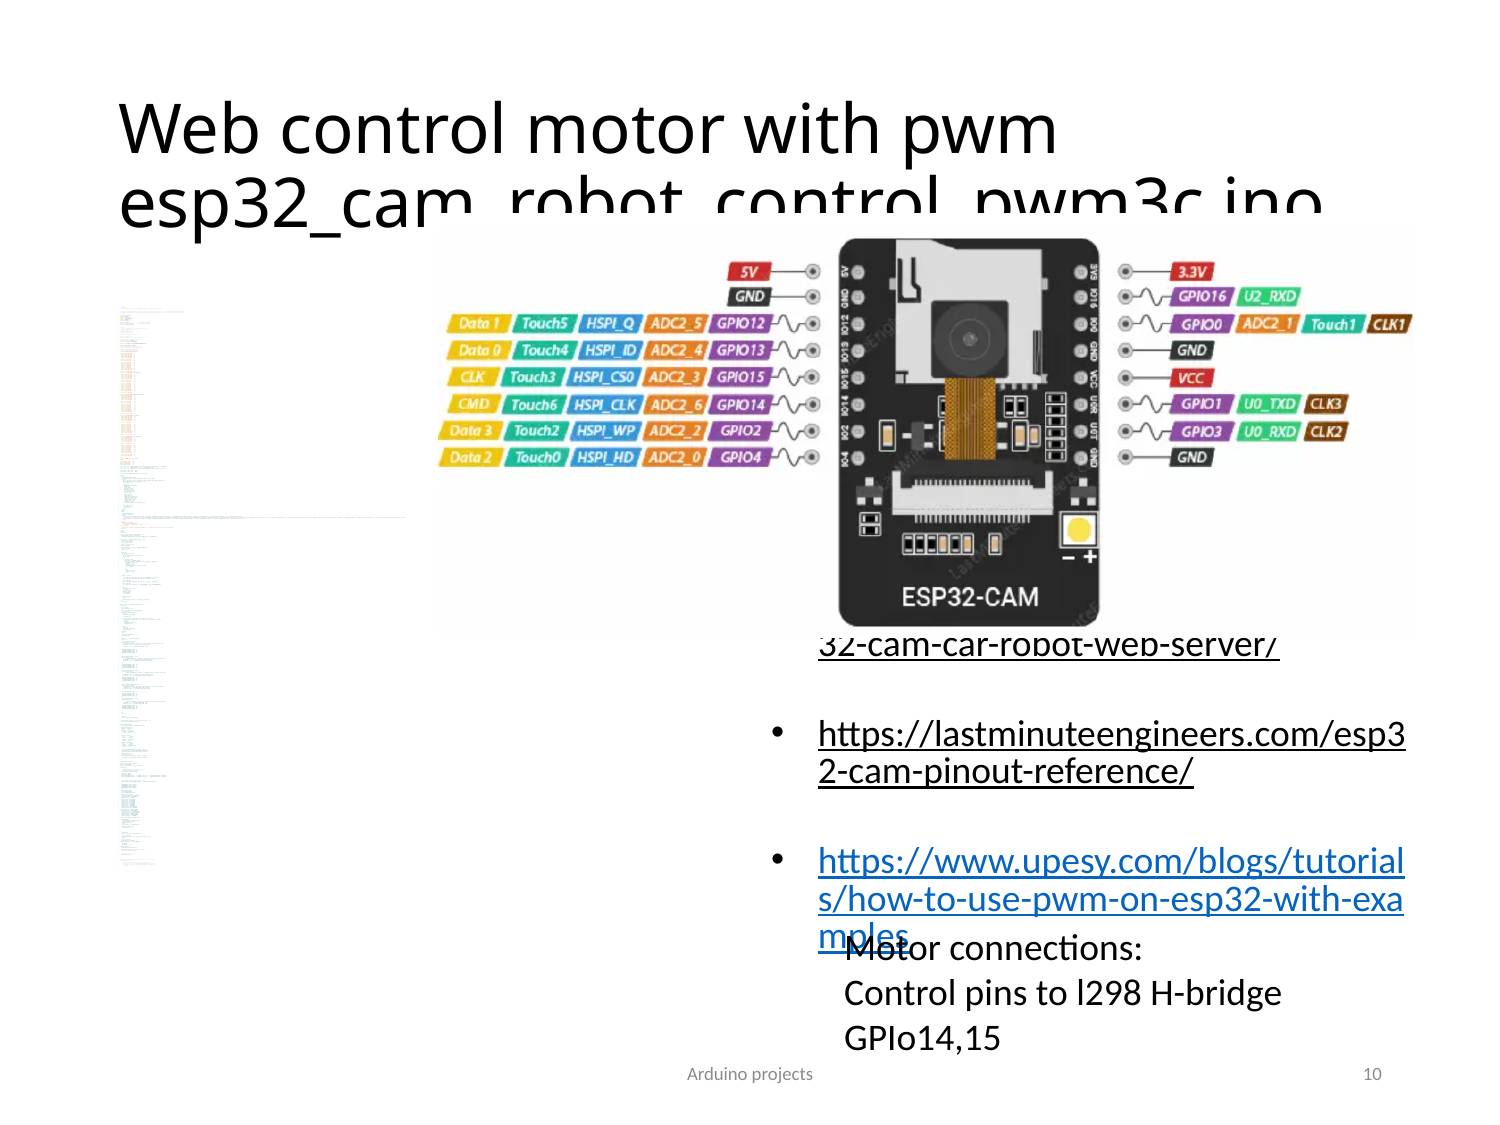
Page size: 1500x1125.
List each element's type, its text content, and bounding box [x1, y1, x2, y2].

picture [436, 213, 1422, 638]
title Web control motor with pwm esp32_cam_robot_control_pwm3c.ino [103, 59, 1397, 278]
footer Arduino projects [496, 1042, 1004, 1103]
slide_number 10 [1059, 1042, 1397, 1103]
list /********* Rui Santos Complete instructions at https://RandomNerdTutorials.com/esp32-cam-projects-ebook/ Permission is hereby granted, free of charge, to any person obtaining a copy of this software and associated documentation files. The above copyright notice and this permission notice shall be included in all copies or substantial portions of the Software. *********/ #include "esp_camera.h" #include <WiFi.h> #include "esp_timer.h" #include "img_converters.h" #include "Arduino.h" #include "fb_gfx.h" #include "soc/soc.h" // disable brownout problems #include "soc/rtc_cntl_reg.h" // disable brownout problems #include "esp_http_server.h" //for pwm // const int ledChannel = 0; // possibly form 0 to 15 //const int ledPin = 12;//16;//23; //const int ledPin2 = 22; //const int ledPin3 = 21; // PWM channel 0 parameter /* const int freq = 5000; // 5000 Hz const int ledChannel = 0; const int resolution = 8; // 8-bit resolution */ // Replace with your network credentials const char* ssid = "dodddddass"; const char* password = "bbbbbbbbbb #define PART_BOUNDARY "123456789000000000000987654321" #define CAMERA_MODEL_AI_THINKER //#define CAMERA_MODEL_M5STACK_PSRAM //#define CAMERA_MODEL_M5STACK_WITHOUT_PSRAM //#define CAMERA_MODEL_M5STACK_PSRAM_B //#define CAMERA_MODEL_WROVER_KIT #if defined(CAMERA_MODEL_WROVER_KIT) #define PWDN_GPIO_NUM -1 #define RESET_GPIO_NUM -1 #define XCLK_GPIO_NUM 21 #define SIOD_GPIO_NUM 26 #define SIOC_GPIO_NUM 27 #define Y9_GPIO_NUM 35 #define Y8_GPIO_NUM 34 #define Y7_GPIO_NUM 39 #define Y6_GPIO_NUM 36 #define Y5_GPIO_NUM 19 #define Y4_GPIO_NUM 18 #define Y3_GPIO_NUM 5 #define Y2_GPIO_NUM 4 #define VSYNC_GPIO_NUM 25 #define HREF_GPIO_NUM 23 #define PCLK_GPIO_NUM 22 #elif defined(CAMERA_MODEL_M5STACK_PSRAM) #define PWDN_GPIO_NUM -1 #define RESET_GPIO_NUM 15 #define XCLK_GPIO_NUM 27 #define SIOD_GPIO_NUM 25 #define SIOC_GPIO_NUM 23 #define Y9_GPIO_NUM 19 #define Y8_GPIO_NUM 36 #define Y7_GPIO_NUM 18 #define Y6_GPIO_NUM 39 #define Y5_GPIO_NUM 5 #define Y4_GPIO_NUM 34 #define Y3_GPIO_NUM 35 #define Y2_GPIO_NUM 32 #define VSYNC_GPIO_NUM 22 #define HREF_GPIO_NUM 26 #define PCLK_GPIO_NUM 21 #elif defined(CAMERA_MODEL_M5STACK_WITHOUT_PSRAM) #define PWDN_GPIO_NUM -1 #define RESET_GPIO_NUM 15 #define XCLK_GPIO_NUM 27 #define SIOD_GPIO_NUM 25 #define SIOC_GPIO_NUM 23 #define Y9_GPIO_NUM 19 #define Y8_GPIO_NUM 36 #define Y7_GPIO_NUM 18 #define Y6_GPIO_NUM 39 #define Y5_GPIO_NUM 5 #define Y4_GPIO_NUM 34 #define Y3_GPIO_NUM 35 #define Y2_GPIO_NUM 17 #define VSYNC_GPIO_NUM 22 #define HREF_GPIO_NUM 26 #define PCLK_GPIO_NUM 21 #elif defined(CAMERA_MODEL_AI_THINKER) #define PWDN_GPIO_NUM 32 #define RESET_GPIO_NUM -1 #define XCLK_GPIO_NUM 0 #define SIOD_GPIO_NUM 26 #define SIOC_GPIO_NUM 27 #define Y9_GPIO_NUM 35 #define Y8_GPIO_NUM 34 #define Y7_GPIO_NUM 39 #define Y6_GPIO_NUM 36 #define Y5_GPIO_NUM 21 #define Y4_GPIO_NUM 19 #define Y3_GPIO_NUM 18 #define Y2_GPIO_NUM 5 #define VSYNC_GPIO_NUM 25 #define HREF_GPIO_NUM 23 #define PCLK_GPIO_NUM 22 #elif defined(CAMERA_MODEL_M5STACK_PSRAM_B) #define PWDN_GPIO_NUM -1 #define RESET_GPIO_NUM 15 #define XCLK_GPIO_NUM 27 #define SIOD_GPIO_NUM 22 #define SIOC_GPIO_NUM 23 #define Y9_GPIO_NUM 19 #define Y8_GPIO_NUM 36 #define Y7_GPIO_NUM 18 #define Y6_GPIO_NUM 39 #define Y5_GPIO_NUM 5 #define Y4_GPIO_NUM 34 #define Y3_GPIO_NUM 35 #define Y2_GPIO_NUM 32 #define VSYNC_GPIO_NUM 25 #define HREF_GPIO_NUM 26 #define PCLK_GPIO_NUM 21 #else #error "Camera model not selected" #endif #define MOTOR_1_PIN_1 14 #define MOTOR_1_PIN_2 15 #define MOTOR_2_PIN_1 13 #define MOTOR_2_PIN_2 12 static const char* _STREAM_CONTENT_TYPE = "multipart/x-mixed-replace;boundary=" PART_BOUNDARY; static const char* _STREAM_BOUNDARY = "\r\n--" PART_BOUNDARY "\r\n"; static const char* _STREAM_PART = "Content-Type: image/jpeg\r\nContent-Length: %u\r\n\r\n"; httpd_handle_t camera_httpd = NULL; httpd_handle_t stream_httpd = NULL; static const char PROGMEM INDEX_HTML[] = R"rawliteral( <html> <head> <title>ESP32-CAM Robot</title> <meta name="viewport" content="width=device-width, initial-scale=1"> <style> body { font-family: Arial; text-align: center; margin:0px auto; padding-top: 30px;} table { margin-left: auto; margin-right: auto; } td { padding: 8 px; } .button { background-color: #2f4468; border: none; color: white; padding: 10px 20px; text-align: center; text-decoration: none; display: inline-block; font-size: 18px; margin: 6px 3px; cursor: pointer; -webkit-touch-callout: none; -webkit-user-select: none; -khtml-user-select: none; -moz-user-select: none; -ms-user-select: none; user-select: none; -webkit-tap-highlight-color: rgba(0,0,0,0); } img { width: auto ; max-width: 100% ; height: auto ; } </style> </head> <body> <h1>ESP32-CAM Robot</h1> <img src="" id="photo" > <table> <tr><td colspan="3" align="center"><button class="button" onmousedown="toggleCheckbox('forward');" ontouchstart="toggleCheckbox('forward');" onmouseup="toggleCheckbox('stop');" ontouchend="toggleCheckbox('stop');">Forward</button></td></tr> <tr><td align="center"><button class="button" onmousedown="toggleCheckbox('left');" ontouchstart="toggleCheckbox('left');" onmouseup="toggleCheckbox('stop');" ontouchend="toggleCheckbox('stop');">Left</button></td><td align="center"><button class="button" onmousedown="toggleCheckbox('stop');" ontouchstart="toggleCheckbox('stop');">Stop</button></td><td align="center"><button class="button" onmousedown="toggleCheckbox('right');" ontouchstart="toggleCheckbox('right');" onmouseup="toggleCheckbox('stop');" ontouchend="toggleCheckbox('stop');">Right</button></td></tr> <tr><td colspan="3" align="center"><button class="button" onmousedown="toggleCheckbox('backward');" ontouchstart="toggleCheckbox('backward');" onmouseup="toggleCheckbox('stop');" ontouchend="toggleCheckbox('stop');">Backward</button></td></tr> </table> <script> function toggleCheckbox(x) { var xhr = new XMLHttpRequest(); xhr.open("GET", "/action?go=" + x, true); xhr.send(); } window.onload = document.getElementById("photo").src = window.location.href.slice(0, -1) + ":81/stream"; </script> </body> </html> )rawliteral"; static esp_err_t index_handler(httpd_req_t *req){ httpd_resp_set_type(req, "text/html"); return httpd_resp_send(req, (const char *)INDEX_HTML, strlen(INDEX_HTML)); } static esp_err_t stream_handler(httpd_req_t *req){ camera_fb_t * fb = NULL; esp_err_t res = ESP_OK; size_t _jpg_buf_len = 0; uint8_t * _jpg_buf = NULL; char * part_buf[64]; res = httpd_resp_set_type(req, _STREAM_CONTENT_TYPE); if(res != ESP_OK){ return res; } while(true){ fb = esp_camera_fb_get(); if (!fb) { Serial.println("Camera capture failed"); res = ESP_FAIL; } else { if(fb->width > 400){ if(fb->format != PIXFORMAT_JPEG){ bool jpeg_converted = frame2jpg(fb, 80, &_jpg_buf, &_jpg_buf_len); esp_camera_fb_return(fb); fb = NULL; if(!jpeg_converted){ Serial.println("JPEG compression failed"); res = ESP_FAIL; } } else { _jpg_buf_len = fb->len; _jpg_buf = fb->buf; } } } if(res == ESP_OK){ size_t hlen = snprintf((char *)part_buf, 64, _STREAM_PART, _jpg_buf_len); res = httpd_resp_send_chunk(req, (const char *)part_buf, hlen); } if(res == ESP_OK){ res = httpd_resp_send_chunk(req, (const char *)_jpg_buf, _jpg_buf_len); } if(res == ESP_OK){ res = httpd_resp_send_chunk(req, _STREAM_BOUNDARY, strlen(_STREAM_BOUNDARY)); } if(fb){ esp_camera_fb_return(fb); fb = NULL; _jpg_buf = NULL; } else if(_jpg_buf){ free(_jpg_buf); _jpg_buf = NULL; } if(res != ESP_OK){ break; } //Serial.printf("MJPG: %uB\n",(uint32_t)(_jpg_buf_len)); } return res; } static esp_err_t cmd_handler(httpd_req_t *req){ char* buf; size_t buf_len; char variable[32] = {0,}; buf_len = httpd_req_get_url_query_len(req) + 1; if (buf_len > 1) { buf = (char*)malloc(buf_len); if(!buf){ httpd_resp_send_500(req); return ESP_FAIL; } if (httpd_req_get_url_query_str(req, buf, buf_len) == ESP_OK) { if (httpd_query_key_value(buf, "go", variable, sizeof(variable)) == ESP_OK) { } else { free(buf); httpd_resp_send_404(req); return ESP_FAIL; } } else { free(buf); httpd_resp_send_404(req); return ESP_FAIL; } free(buf); } else { httpd_resp_send_404(req); return ESP_FAIL; } sensor_t * s = esp_camera_sensor_get(); int res = 0; if(!strcmp(variable, "forward")) { Serial.println("Forward"); // ledcWrite(ledChannel , dutyCycle); //pwm motor control, dutyCycle from 0 to 255 ledcWrite(0 , 175); // for MOTOR_1_PIN_1 PWM, forward ledcWrite(1 , 0); // for MOTOR_1_PIN_1 PWM, forward /* digitalWrite(MOTOR_1_PIN_1, 1); digitalWrite(MOTOR_1_PIN_2, 0); digitalWrite(MOTOR_2_PIN_1, 1); digitalWrite(MOTOR_2_PIN_2, 0); */ } else if(!strcmp(variable, "left")) { Serial.println("Left"); // ledcWrite(ledChannel , dutyCycle); //pwm motor control, dutyCycle from 0 to 255 ledcWrite(0 , 160); // for MOTOR_1_PIN_1 PWM, forward slower ledcWrite(1 , 0); // for MOTOR_1_PIN_1 PWM, forward slower /* digitalWrite(MOTOR_1_PIN_1, 0); digitalWrite(MOTOR_1_PIN_2, 1); digitalWrite(MOTOR_2_PIN_1, 1); digitalWrite(MOTOR_2_PIN_2, 0); */ } else if(!strcmp(variable, "right")) { Serial.println("Right"); // ledcWrite(ledChannel , dutyCycle); //pwm motor control, dutyCycle from 0 to 255 ledcWrite(0 , 0); // for MOTOR_1_PIN_1 PWM, backward slower ledcWrite(1 , 175); // for MOTOR_1_PIN_1 PWM, backward slower /* digitalWrite(MOTOR_1_PIN_1, 1); digitalWrite(MOTOR_1_PIN_2, 0); digitalWrite(MOTOR_2_PIN_1, 0); digitalWrite(MOTOR_2_PIN_2, 1); */ } else if(!strcmp(variable, "backward")) { Serial.println("Backward"); // ledcWrite(ledChannel , dutyCycle); //pwm motor control, dutyCycle from 0 to 255 ledcWrite(0 , 0); // for MOTOR_1_PIN_1 PWM, backward ledcWrite(1 , 160); // for MOTOR_1_PIN_1 PWM, backward /* digitalWrite(MOTOR_1_PIN_1, 0); digitalWrite(MOTOR_1_PIN_2, 1); digitalWrite(MOTOR_2_PIN_1, 0); digitalWrite(MOTOR_2_PIN_2, 1); */ } else if(!strcmp(variable, "stop")) { Serial.println("Stop"); // ledcWrite(ledChannel , dutyCycle); //pwm motor control, dutyCycle from 0 to 255 ledcWrite(1 , 0); // for MOTOR_1_PIN_1 PWM, stop ledcWrite(0 , 0); // for MOTOR_1_PIN_1 PWM, stop /* digitalWrite(MOTOR_1_PIN_1, 0); digitalWrite(MOTOR_1_PIN_2, 0); digitalWrite(MOTOR_2_PIN_1, 0); digitalWrite(MOTOR_2_PIN_2, 0); */ } else { res = -1; } if(res){ return httpd_resp_send_500(req); } httpd_resp_set_hdr(req, "Access-Control-Allow-Origin", "*"); return httpd_resp_send(req, NULL, 0); } void startCameraServer(){ httpd_config_t config = HTTPD_DEFAULT_CONFIG(); config.server_port = 80; httpd_uri_t index_uri = { .uri = "/", .method = HTTP_GET, .handler = index_handler, .user_ctx = NULL }; httpd_uri_t cmd_uri = { .uri = "/action", .method = HTTP_GET, .handler = cmd_handler, .user_ctx = NULL }; httpd_uri_t stream_uri = { .uri = "/stream", .method = HTTP_GET, .handler = stream_handler, .user_ctx = NULL }; if (httpd_start(&camera_httpd, &config) == ESP_OK) { httpd_register_uri_handler(camera_httpd, &index_uri); httpd_register_uri_handler(camera_httpd, &cmd_uri); } config.server_port += 1; config.ctrl_port += 1; if (httpd_start(&stream_httpd, &config) == ESP_OK) { httpd_register_uri_handler(stream_httpd, &stream_uri); } } // PWM channel 0 parameter /* const int freq = 5000; // 5000 Hz const int ledChannel0 = 0; const int resolution = 8; // 8-bit resolution */ void setup() { ////pwm stuff /////////////////////////////// // for pwm,Configure the channel 0 //ledcSetup(0, freq, resolution); ledcSetup(0, 5000, 8); ledcSetup(1, 5000, 8); ledcAttachPin(MOTOR_1_PIN_1 , 0);//MOTOR_1_PIN_1 = 14, // ledcAttachPin(ledPin, ledChannel); ledcAttachPin(MOTOR_1_PIN_2 , 1);//MOTOR_1_PIN_1 = 15, // ledcAttachPin(ledPin, ledChannel); // wifi stuff ///////////////////////////////// WRITE_PERI_REG(RTC_CNTL_BROWN_OUT_REG, 0); //disable brownout detector /* pinMode(MOTOR_1_PIN_1, OUTPUT); pinMode(MOTOR_1_PIN_2, OUTPUT); pinMode(MOTOR_2_PIN_1, OUTPUT); pinMode(MOTOR_2_PIN_2, OUTPUT); */ Serial.begin(115200); //Serial.begin(9600); Serial.setDebugOutput(false); camera_config_t config; config.ledc_channel = LEDC_CHANNEL_0; config.ledc_timer = LEDC_TIMER_0; config.pin_d0 = Y2_GPIO_NUM; config.pin_d1 = Y3_GPIO_NUM; config.pin_d2 = Y4_GPIO_NUM; config.pin_d3 = Y5_GPIO_NUM; config.pin_d4 = Y6_GPIO_NUM; config.pin_d5 = Y7_GPIO_NUM; config.pin_d6 = Y8_GPIO_NUM; config.pin_d7 = Y9_GPIO_NUM; config.pin_xclk = XCLK_GPIO_NUM; config.pin_pclk = PCLK_GPIO_NUM; config.pin_vsync = VSYNC_GPIO_NUM; config.pin_href = HREF_GPIO_NUM; config.pin_sscb_sda = SIOD_GPIO_NUM; config.pin_sscb_scl = SIOC_GPIO_NUM; config.pin_pwdn = PWDN_GPIO_NUM; config.pin_reset = RESET_GPIO_NUM; config.xclk_freq_hz = 20000000; config.pixel_format = PIXFORMAT_JPEG; if(psramFound()){ config.frame_size = FRAMESIZE_VGA; config.jpeg_quality = 10; config.fb_count = 2; } else { config.frame_size = FRAMESIZE_SVGA; config.jpeg_quality = 12; config.fb_count = 1; } // Camera init esp_err_t err = esp_camera_init(&config); if (err != ESP_OK) { Serial.printf("Camera init failed with error 0x%x", err); return; } // Wi-Fi connection WiFi.begin(ssid, password); while (WiFi.status() != WL_CONNECTED) { delay(500); Serial.print("."); } Serial.println(""); Serial.println("WiFi connected"); Serial.print("Camera Stream Ready! Go to: http://"); Serial.println(WiFi.localIP()); // Start streaming web server startCameraServer(); } void loop() {// for pwm, Increase the brightness of the led in the loop /* for teating pwm only for(int dutyCycle = 0; dutyCycle <= 255; dutyCycle++){ ledcWrite(0 , dutyCycle); // ledcWrite(ledChannel , dutyCycle); ledcWrite(1 , dutyCycle); // ledcWrite(ledChannel , dutyCycle); delay(15); } */ } [103, 299, 1397, 1014]
text_box References: https://randomnerdtutorials.com/esp32-cam-car-robot-web-server/ https://lastminuteengineers.com/esp32-cam-pinout-reference/ https://www.upesy.com/blogs/tutorials/how-to-use-pwm-on-esp32-with-examples [756, 638, 1422, 859]
text_box Motor connections: Control pins to l298 H-bridge GPIo14,15 [829, 915, 1306, 1066]
